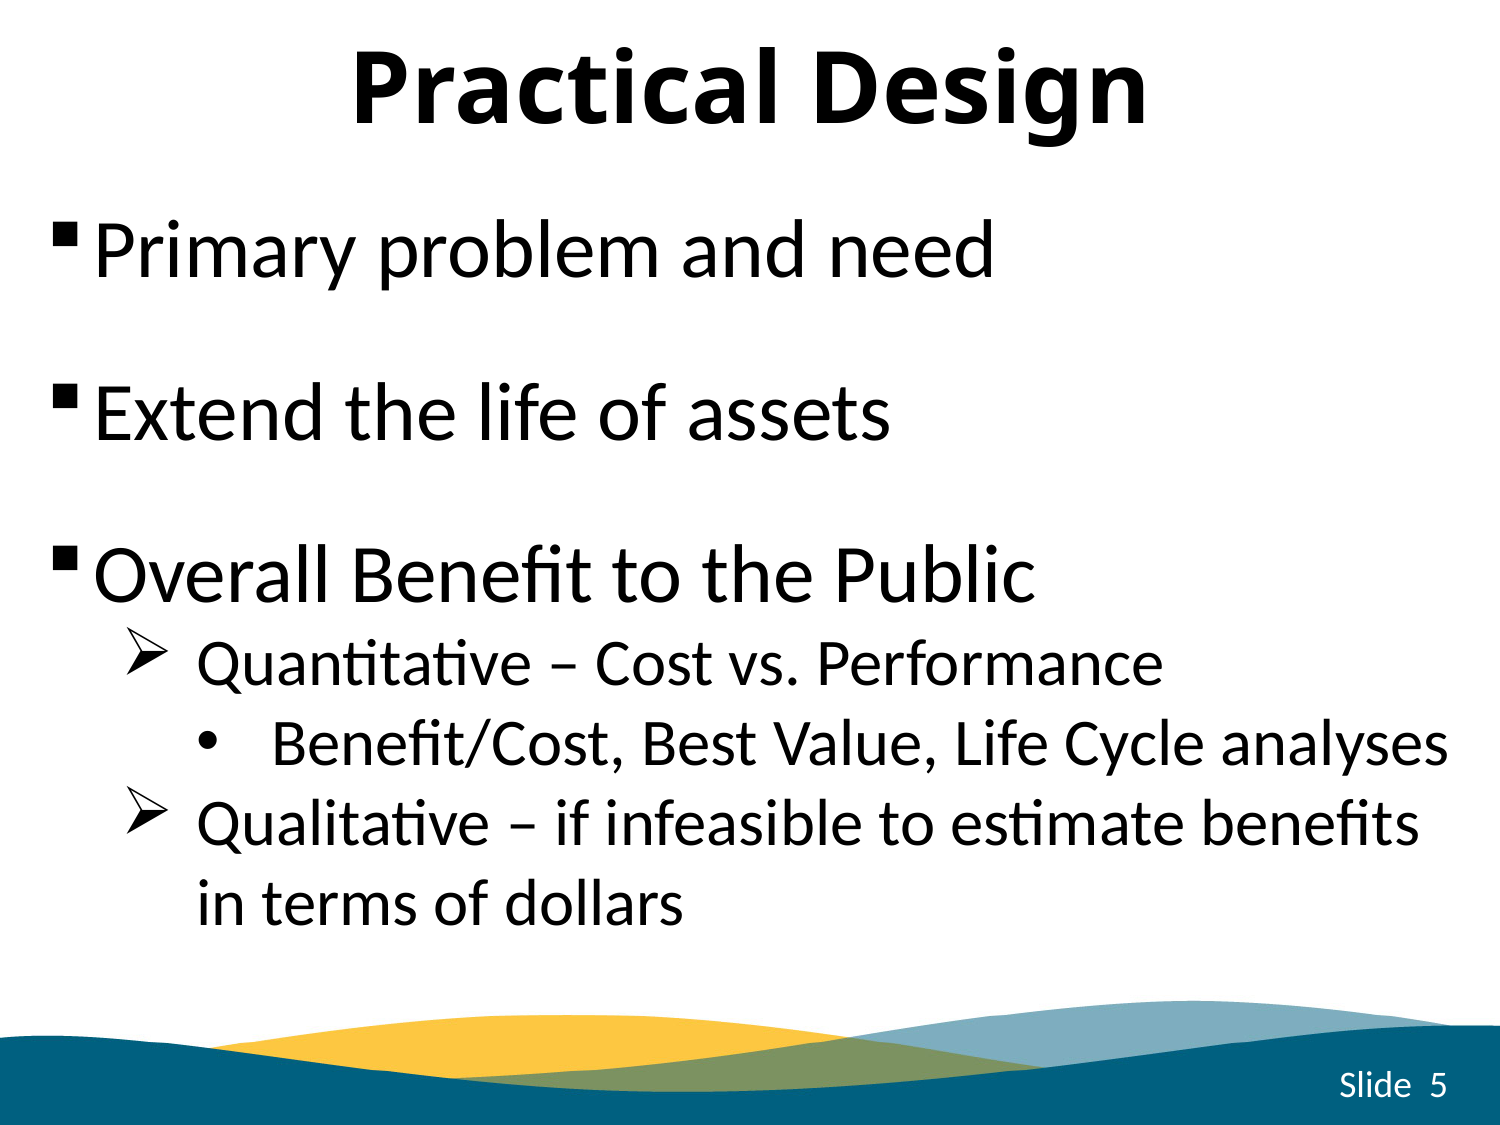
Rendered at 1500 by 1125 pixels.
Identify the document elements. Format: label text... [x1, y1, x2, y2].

text_box Primary problem and need Extend the life of assets Overall Benefit to the Public Quantitative – Cost vs. Performance Benefit/Cost, Best Value, Life Cycle analyses Qualitative – if infeasible to estimate benefits in terms of dollars [31, 186, 1500, 947]
title Practical Design [0, 0, 1500, 183]
text_box Slide 5 [1324, 1052, 1500, 1125]
picture [0, 183, 1500, 1091]
